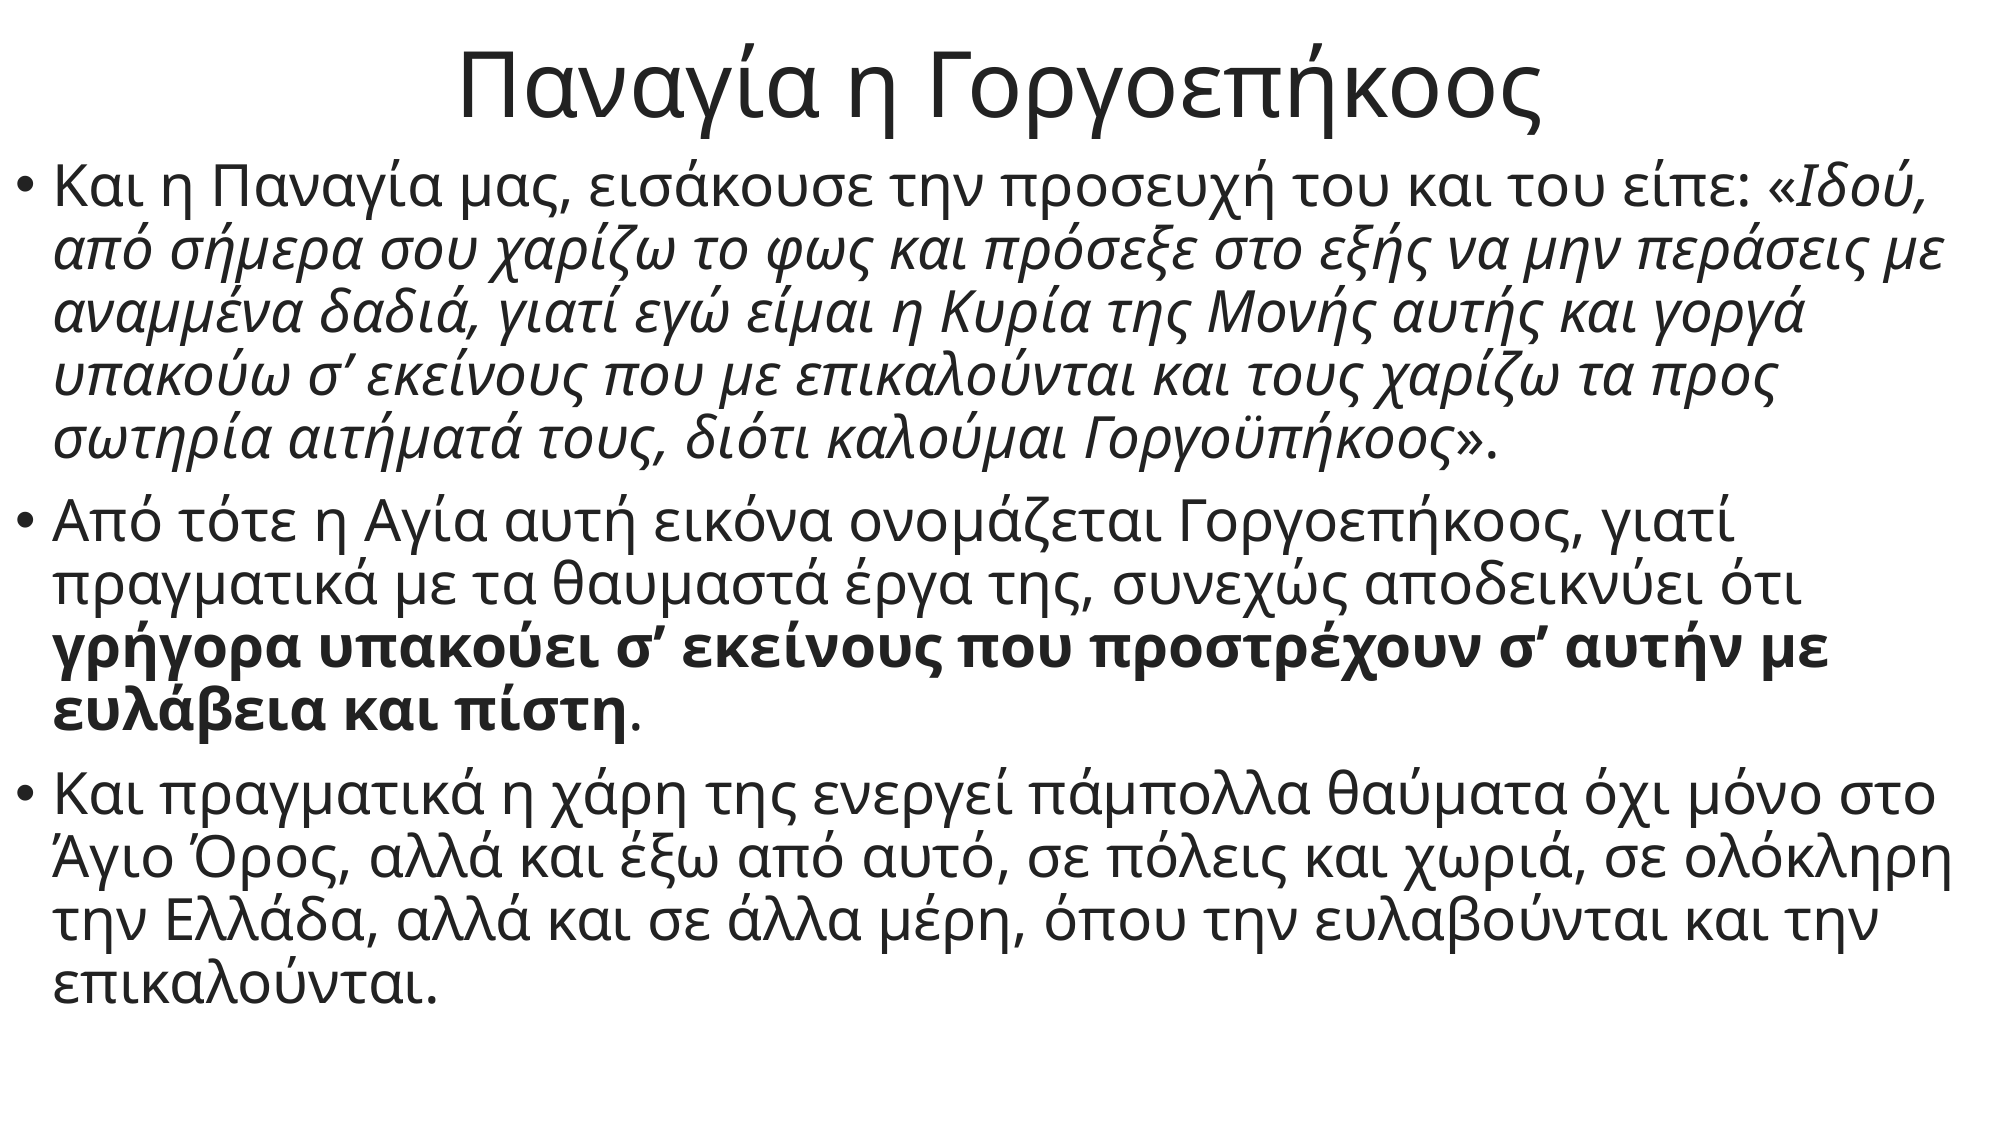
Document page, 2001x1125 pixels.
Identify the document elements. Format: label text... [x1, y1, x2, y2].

list Και η Παναγία μας, εισάκουσε την προσευχή του και του είπε: «Ιδού, από σήμερα σου χαρίζω το φως και πρόσεξε στο εξής να μην περάσεις με αναμμένα δαδιά, γιατί εγώ είμαι η Κυρία της Μονής αυτής και γοργά υπακούω σ’ εκείνους που με επικαλούνται και τους χαρίζω τα προς σωτηρία αιτήματά τους, διότι καλούμαι Γοργοϋπήκοος». Από τότε η Αγία αυτή εικόνα ονομάζεται Γοργοεπήκοος, γιατί πραγματικά με τα θαυμαστά έργα της, συνεχώς αποδεικνύει ότι γρήγορα υπακούει σ’ εκείνους που προστρέχουν σ’ αυτήν με ευλάβεια και πίστη. Και πραγματικά η χάρη της ενεργεί πάμπολλα θαύματα όχι μόνο στο Άγιο Όρος, αλλά και έξω από αυτό, σε πόλεις και χωριά, σε ολόκληρη την Ελλάδα, αλλά και σε άλλα μέρη, όπου την ευλαβούνται και την επικαλούνται. [0, 148, 2000, 1122]
title Παναγία η Γοργοεπήκοος [137, 3, 1863, 148]
